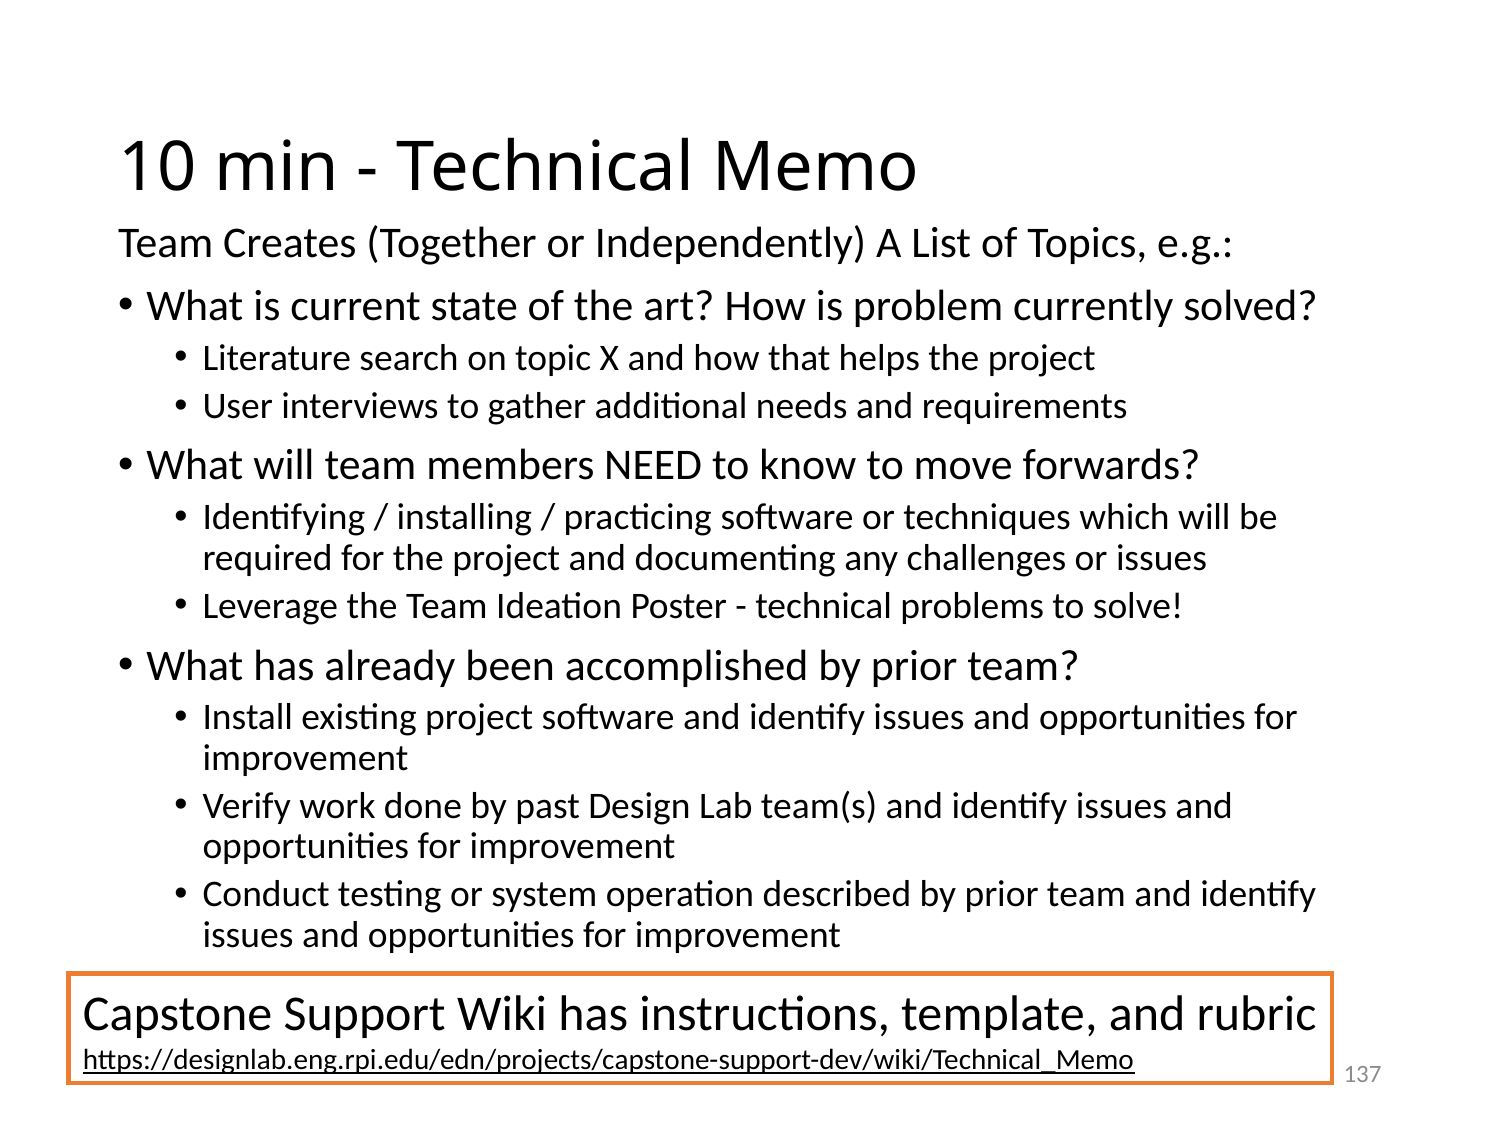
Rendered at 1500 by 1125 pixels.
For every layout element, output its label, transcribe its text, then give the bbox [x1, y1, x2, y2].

title 10 min - Technical Memo [103, 59, 1397, 212]
slide_number 137 [1059, 1042, 1397, 1103]
text_box Capstone Support Wiki has instructions, template, and rubric https://designlab.eng.rpi.edu/edn/projects/capstone-support-dev/wiki/Technical_Memo [67, 972, 1333, 1084]
list Team Creates (Together or Independently) A List of Topics, e.g.: What is current state of the art? How is problem currently solved? Literature search on topic X and how that helps the project User interviews to gather additional needs and requirements What will team members NEED to know to move forwards? Identifying / installing / practicing software or techniques which will be required for the project and documenting any challenges or issues Leverage the Team Ideation Poster - technical problems to solve! What has already been accomplished by prior team? Install existing project software and identify issues and opportunities for improvement Verify work done by past Design Lab team(s) and identify issues and opportunities for improvement Conduct testing or system operation described by prior team and identify issues and opportunities for improvement [103, 212, 1397, 1014]
